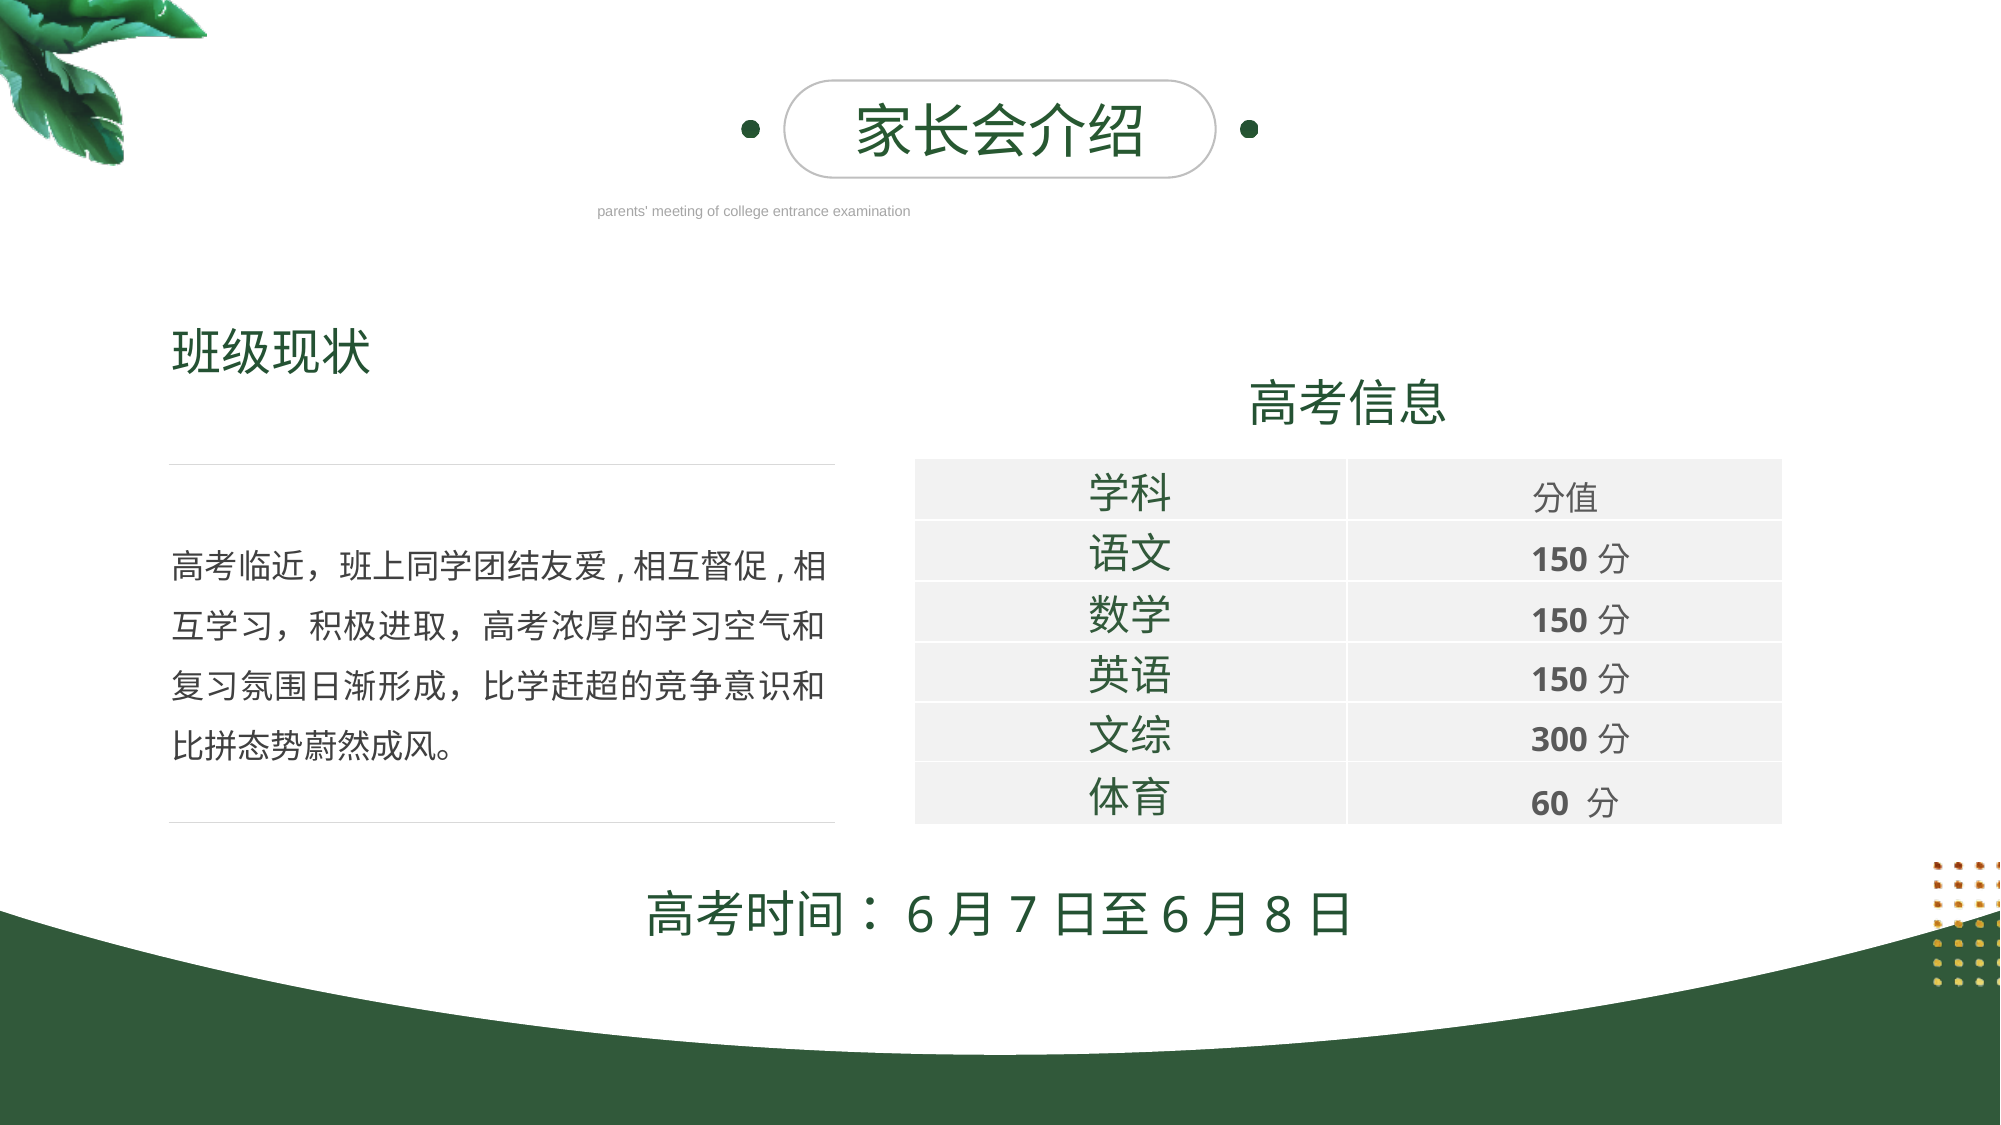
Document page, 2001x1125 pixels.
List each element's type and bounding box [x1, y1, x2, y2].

picture [1904, 891, 2000, 959]
text_box [741, 80, 1259, 178]
text_box [0, 0, 2000, 1125]
picture [0, 0, 207, 166]
